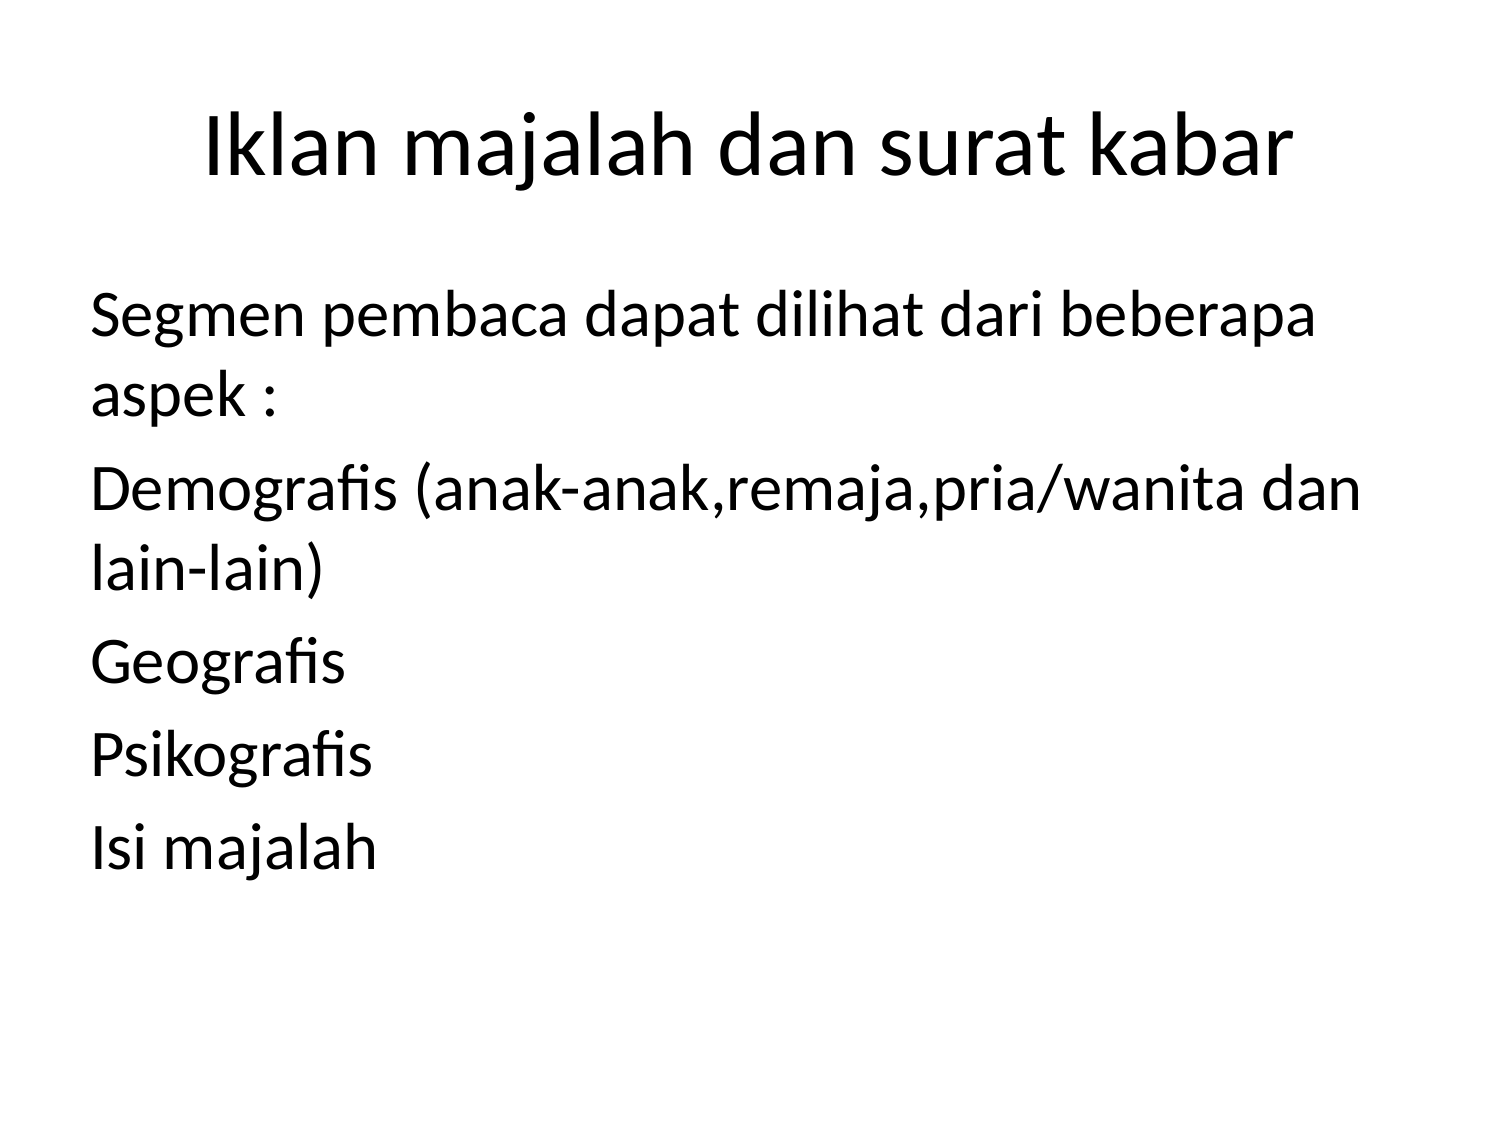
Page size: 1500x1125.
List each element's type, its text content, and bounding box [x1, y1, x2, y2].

list Segmen pembaca dapat dilihat dari beberapa aspek : Demografis (anak-anak,remaja,pria/wanita dan lain-lain) Geografis Psikografis Isi majalah [75, 262, 1425, 1005]
title Iklan majalah dan surat kabar [75, 45, 1425, 233]
